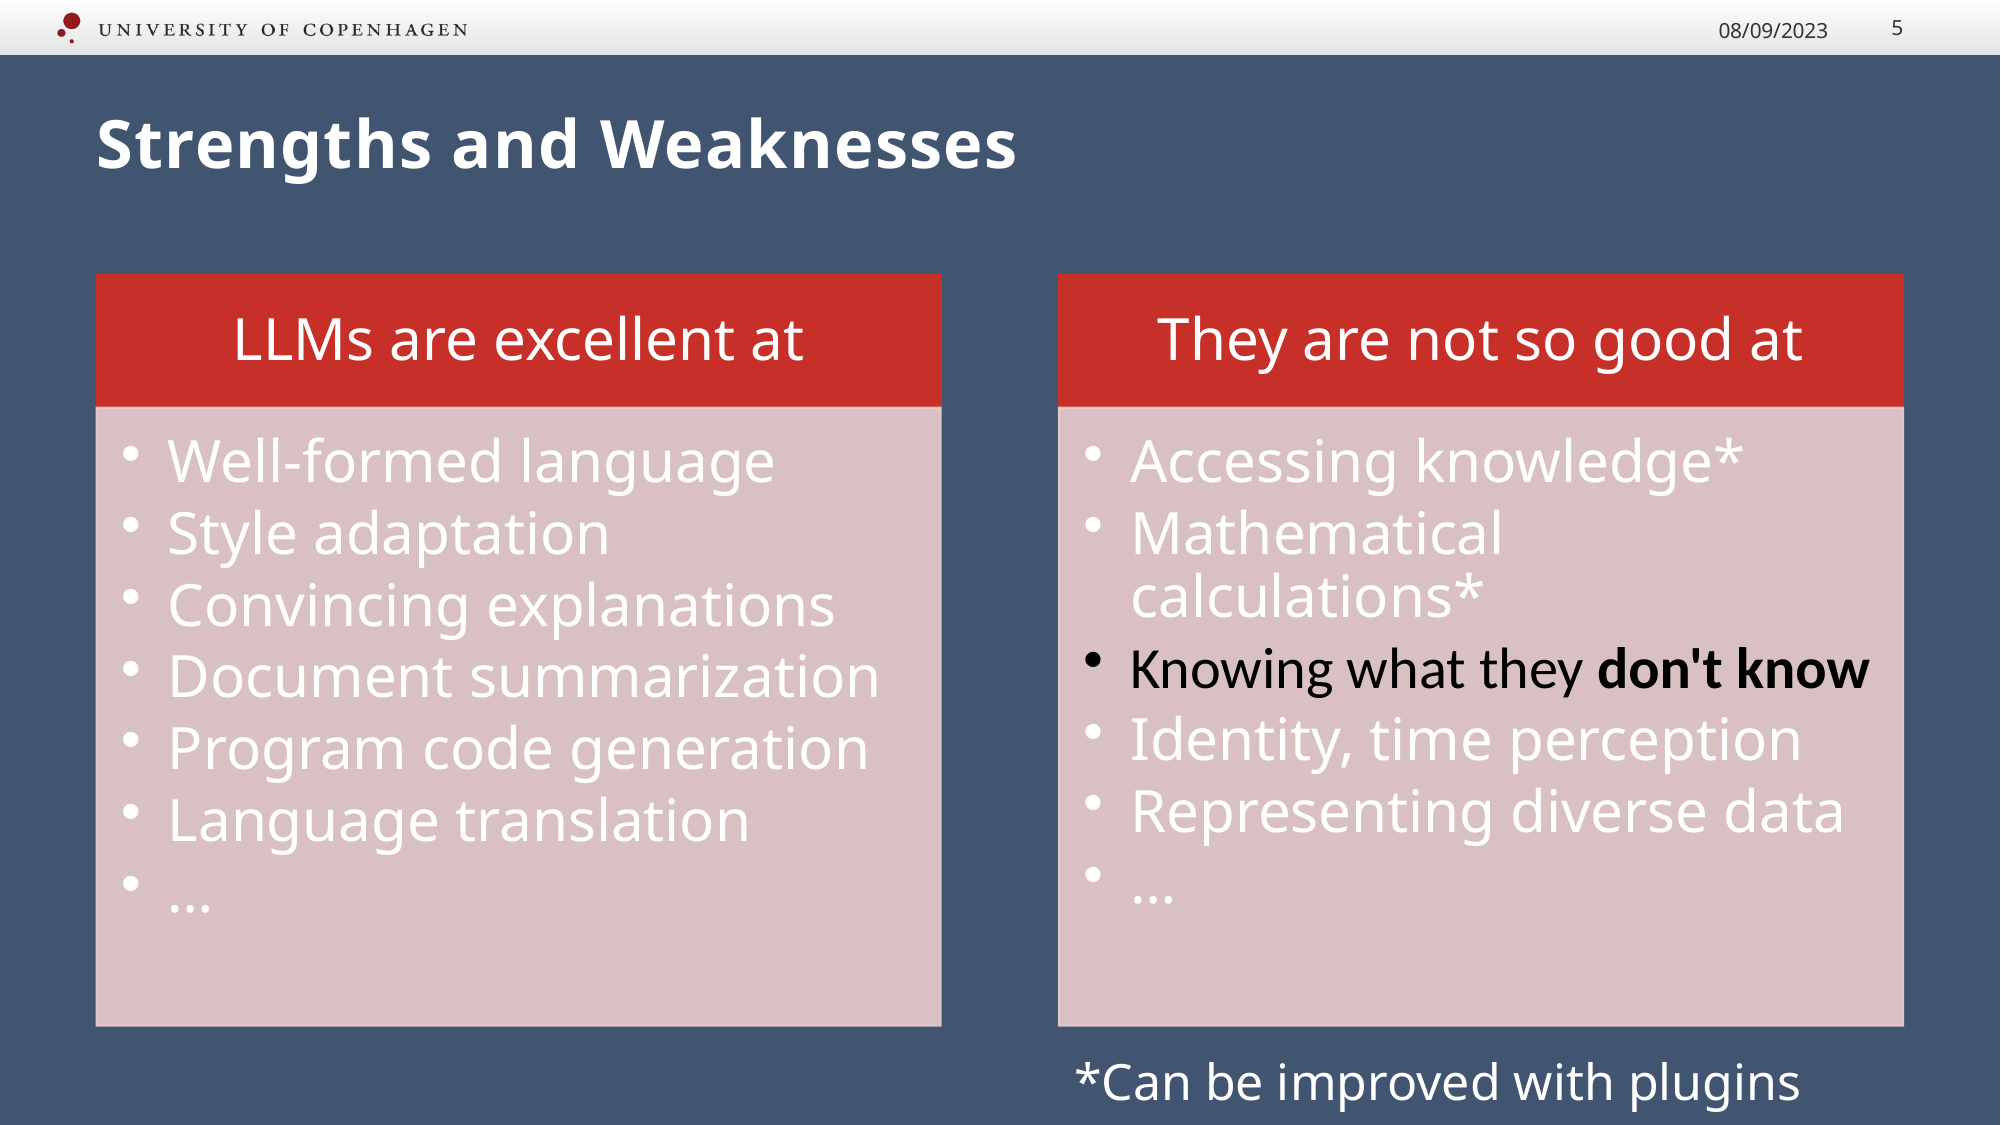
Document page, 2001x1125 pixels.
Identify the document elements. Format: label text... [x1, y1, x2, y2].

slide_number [1694, 14, 1829, 43]
title Strengths and Weaknesses [96, 101, 1904, 244]
picture [92, 15, 475, 42]
text_box *Can be improved with plugins [1074, 1050, 1828, 1111]
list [96, 267, 1904, 1034]
slide_number 5 [1840, 14, 1904, 43]
